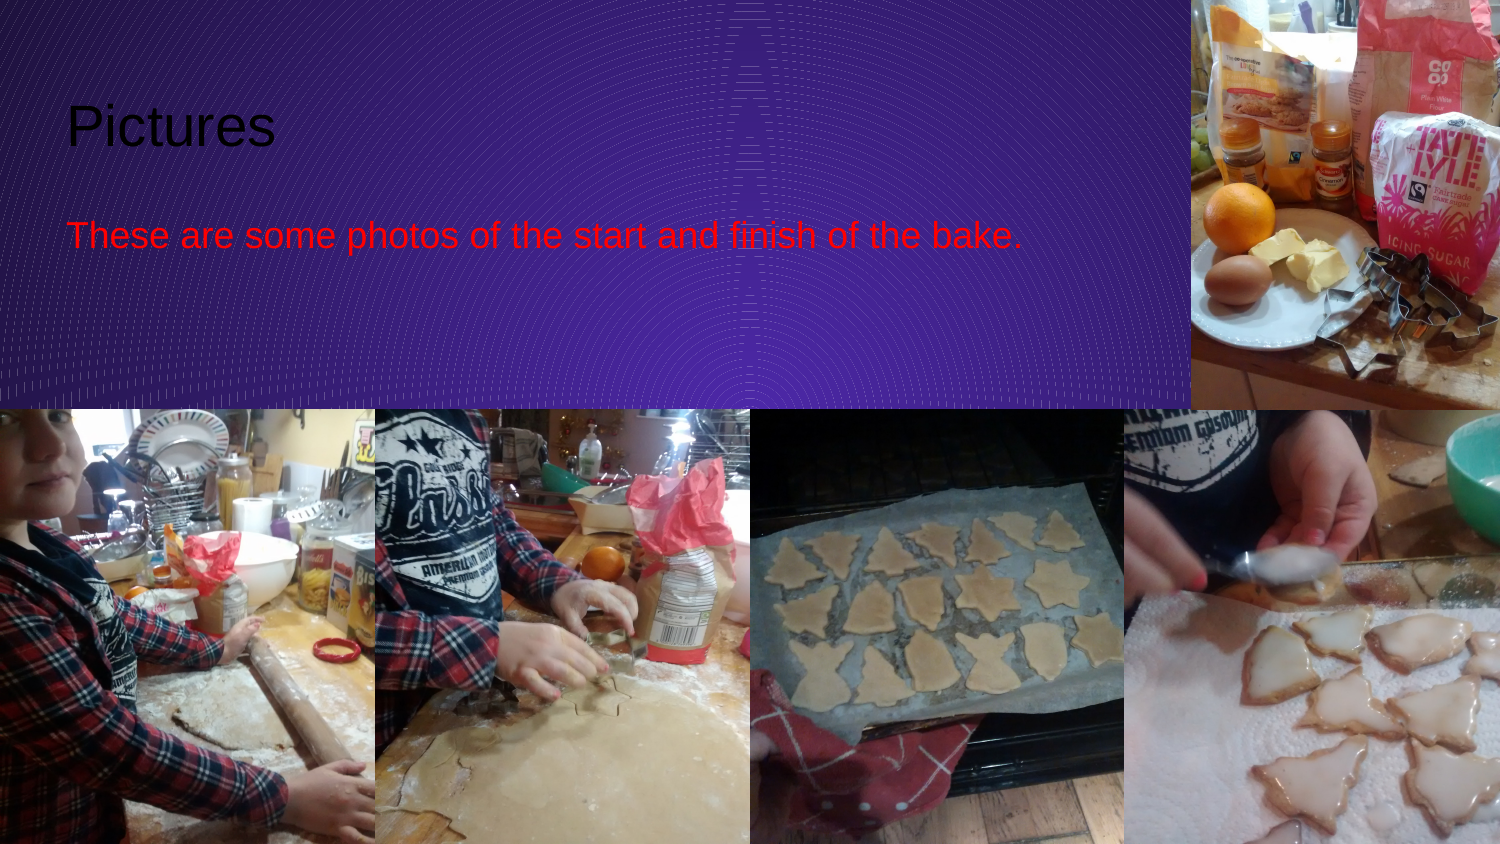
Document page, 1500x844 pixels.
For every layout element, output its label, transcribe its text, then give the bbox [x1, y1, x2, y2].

picture [0, 0, 1500, 844]
list These are some photos of the start and finish of the bake. [51, 189, 1186, 408]
title Pictures [51, 72, 1186, 167]
